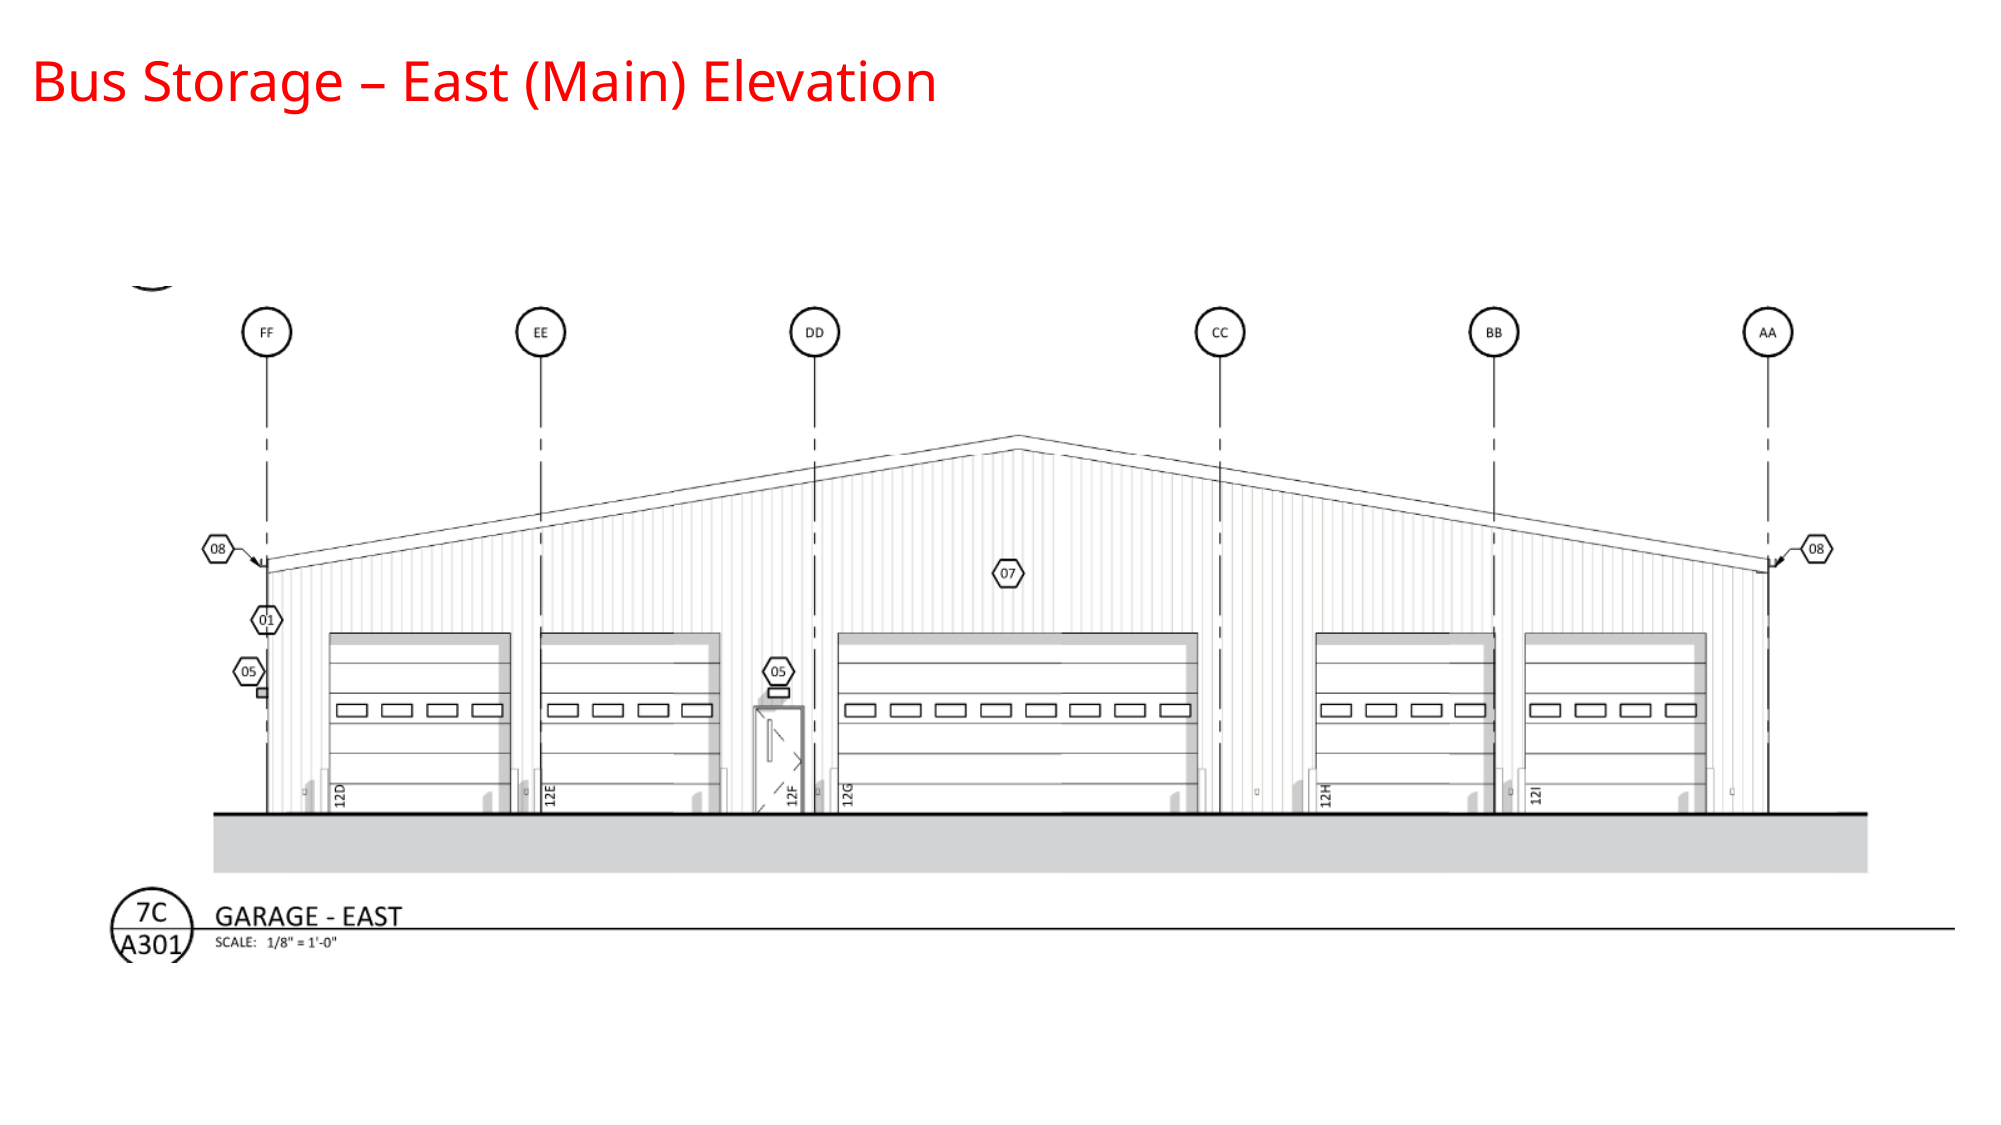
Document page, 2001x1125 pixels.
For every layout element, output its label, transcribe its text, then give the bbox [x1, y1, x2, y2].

text_box Bus Storage – East (Main) Elevation [16, 38, 955, 121]
picture [101, 286, 1955, 963]
